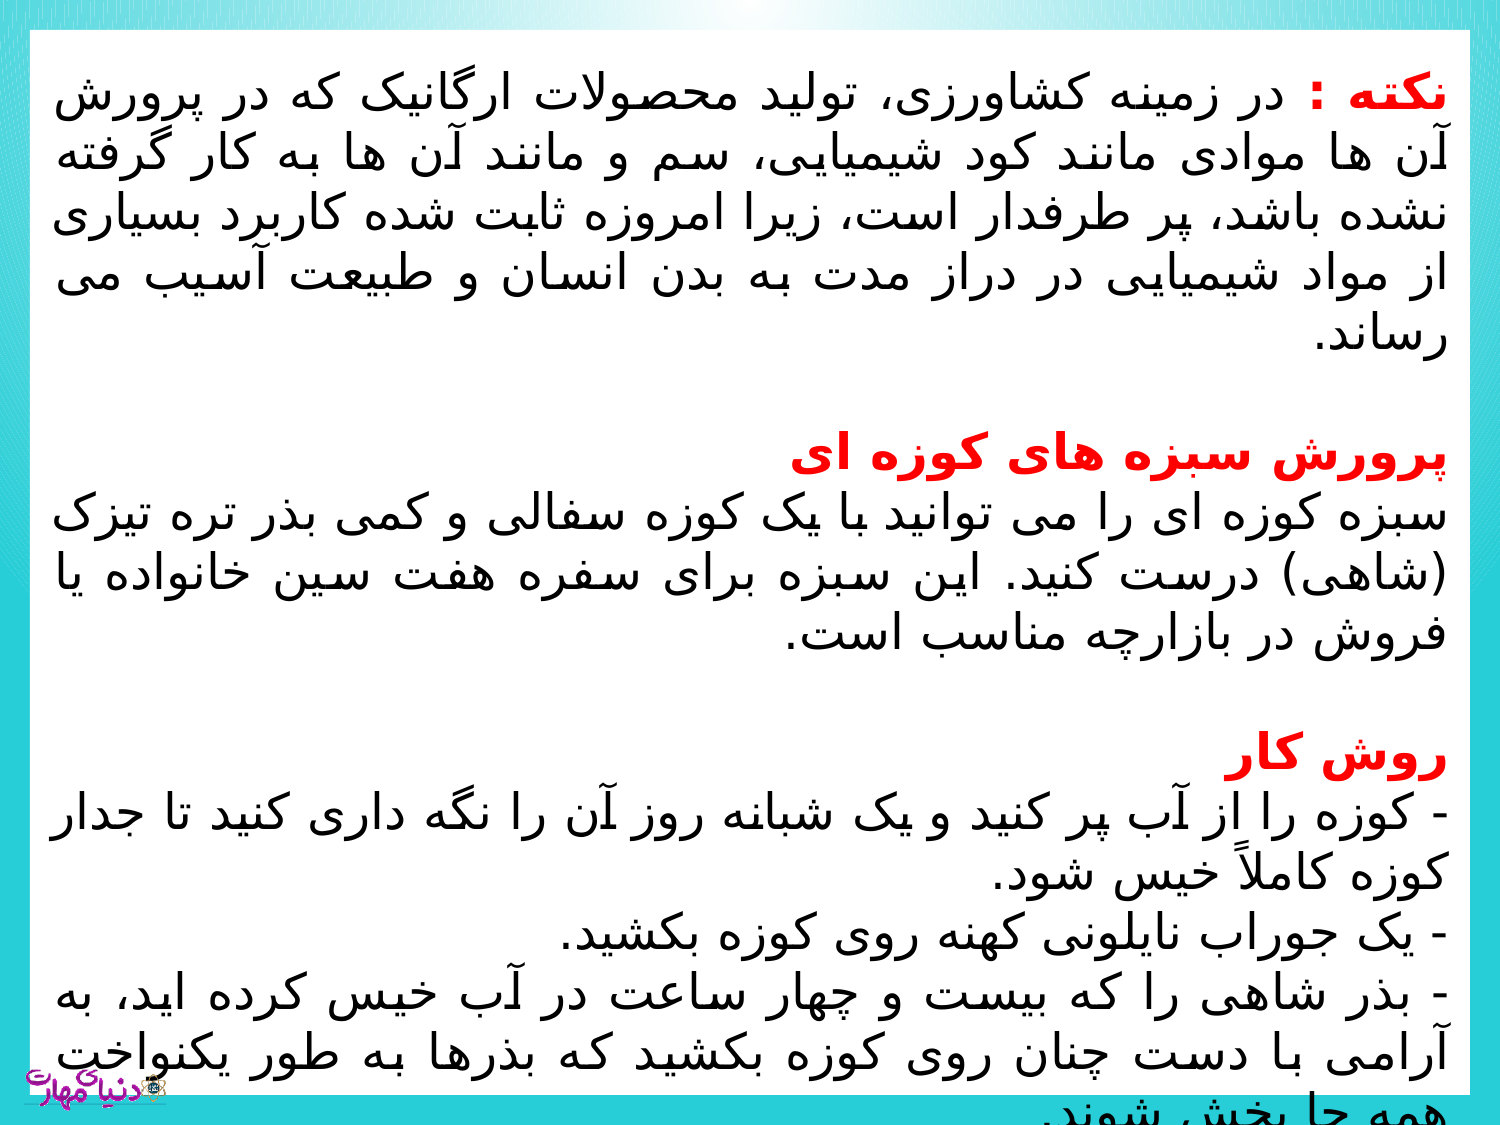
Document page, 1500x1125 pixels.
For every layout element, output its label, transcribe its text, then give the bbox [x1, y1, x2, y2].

picture [24, 1066, 166, 1111]
text_box نکته : در زمینه کشاورزی، تولید محصولات ارگانیک که در پرورش آن ها موادی مانند کود شیمیایی، سم و مانند آن ها به کار گرفته نشده باشد، پر طرفدار است، زیرا امروزه ثابت شده کاربرد بسیاری از مواد شیمیایی در دراز مدت به بدن انسان و طبیعت آسیب می رساند. پرورش سبزه های کوزه ای سبزه کوزه ای را مى توانید با یک کوزه سفالی و کمی بذر تره تیزک (شاهی) درست کنید. این سبزه برای سفره هفت سین خانواده یا فروش در بازارچه مناسب است. روش کار - کوزه را از آب پر کنید و یک شبانه روز آن را نگه داری كنيد تا جدار کوزه کاملاً خیس شود. - یک جوراب نایلونی کهنه روی کوزه بکشید. - بذر شاهی را که بیست و چهار ساعت در آب خیس کرده اید، به آرامی با دست چنان روی کوزه بکشید که بذرها به طور یکنواخت همه جا پخش شوند. [35, 51, 1465, 1125]
